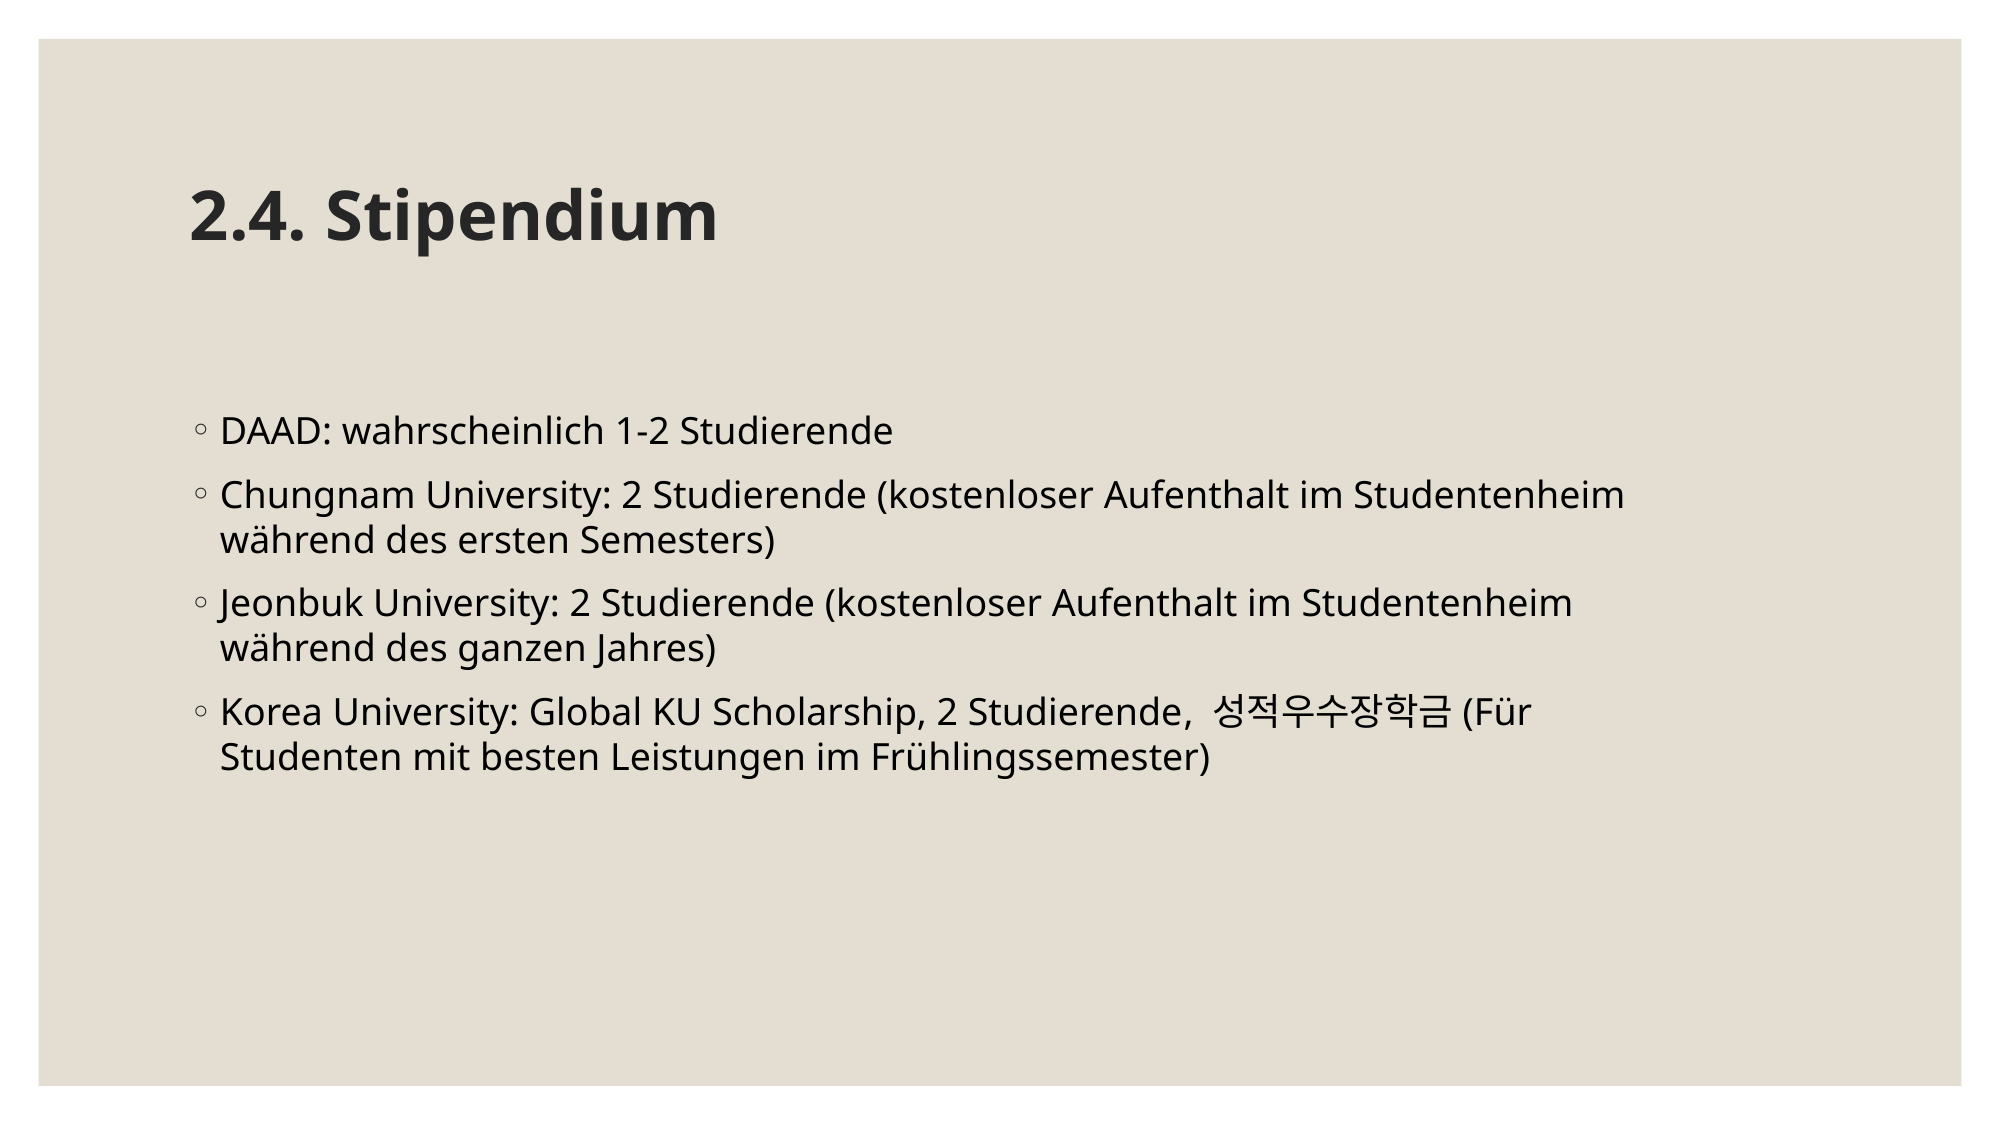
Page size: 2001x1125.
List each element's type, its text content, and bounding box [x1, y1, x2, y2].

list DAAD: wahrscheinlich 1-2 Studierende Chungnam University: 2 Studierende (kostenloser Aufenthalt im Studentenheim während des ersten Semesters) Jeonbuk University: 2 Studierende (kostenloser Aufenthalt im Studentenheim während des ganzen Jahres) Korea University: Global KU Scholarship, 2 Studierende, 성적우수장학금(Für Studenten mit besten Leistungen im Frühlingssemester) [174, 399, 1733, 1094]
title 2.4. Stipendium [174, 105, 1825, 331]
